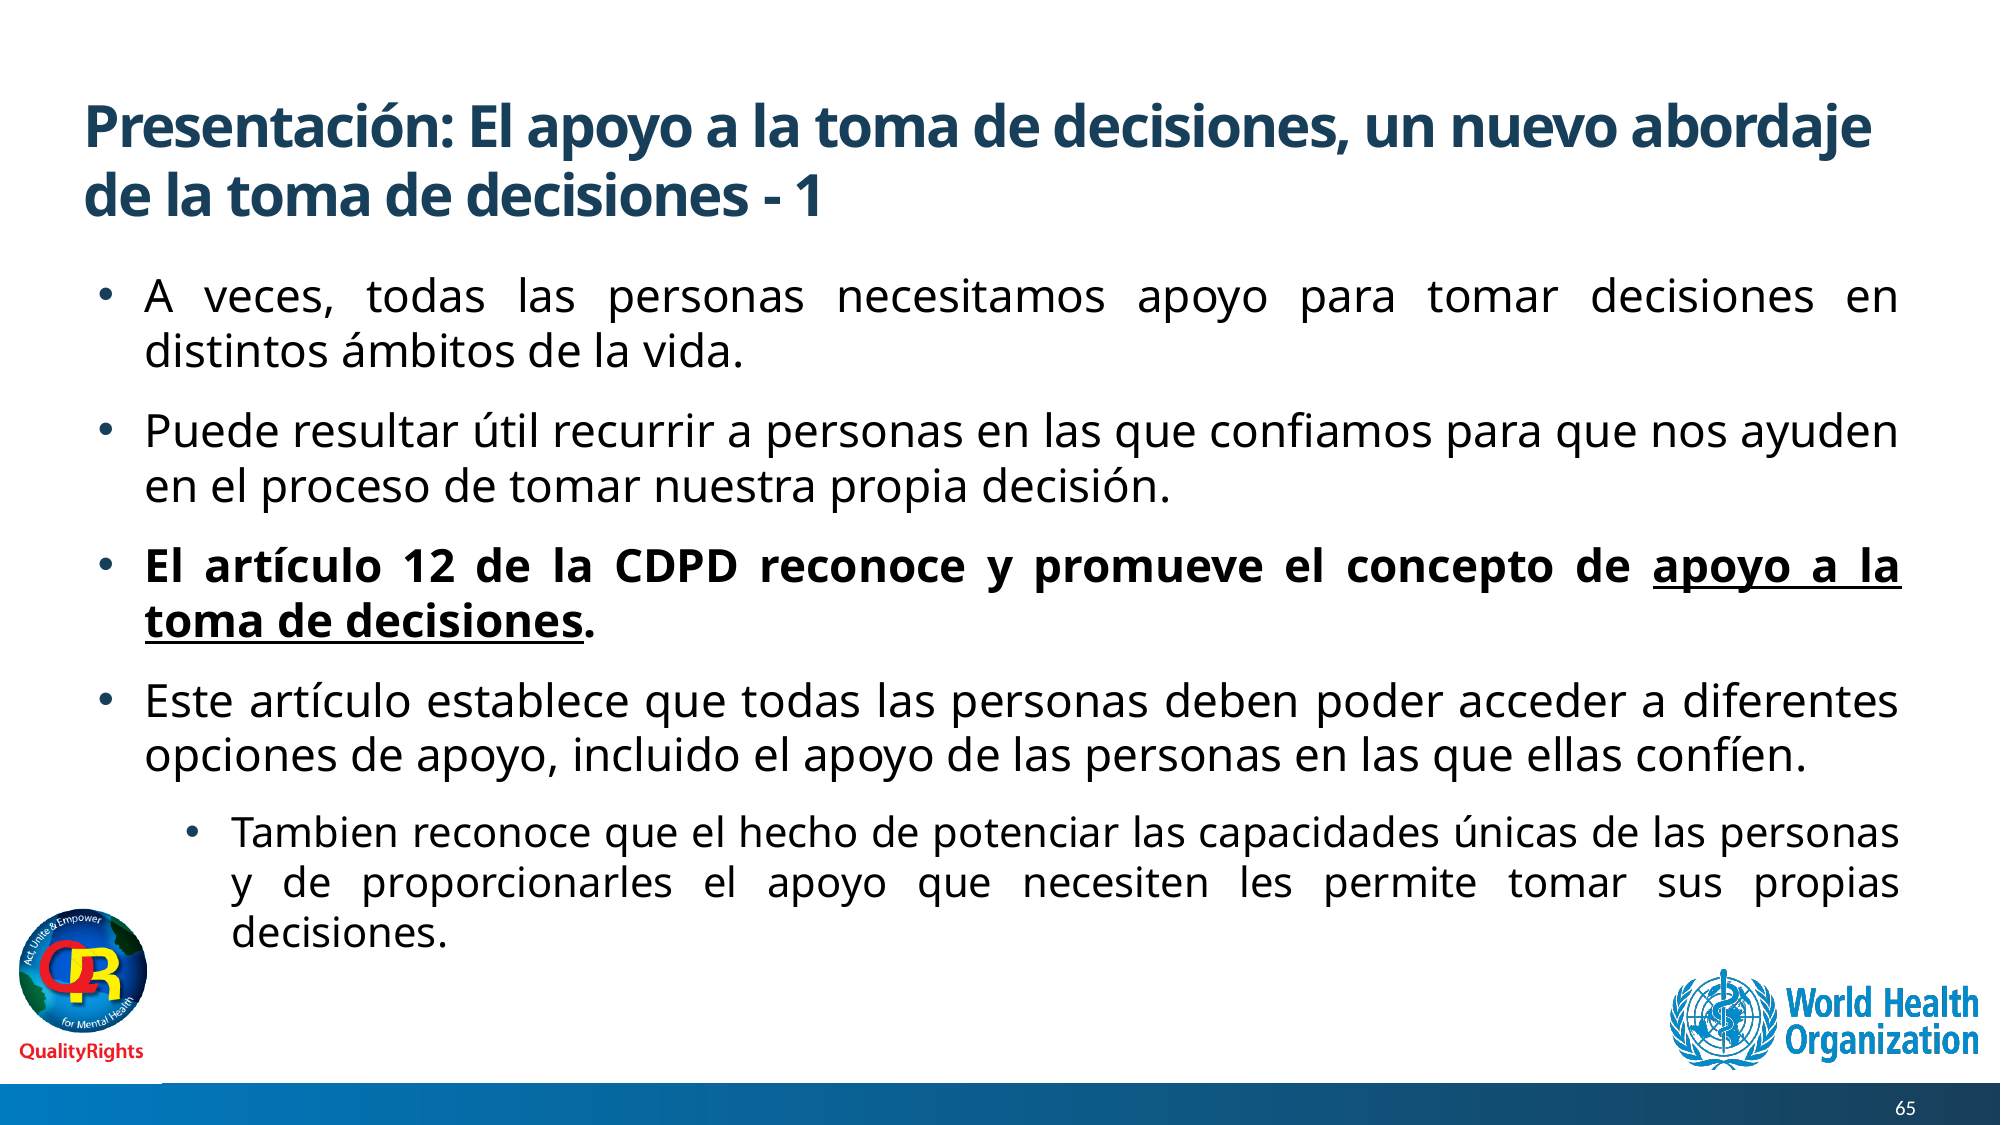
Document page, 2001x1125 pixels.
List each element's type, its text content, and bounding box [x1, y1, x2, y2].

picture [1704, 1004, 1712, 1015]
picture [1742, 1019, 1751, 1034]
list A veces, todas las personas necesitamos apoyo para tomar decisiones en distintos ámbitos de la vida. Puede resultar útil recurrir a personas en las que confiamos para que nos ayuden en el proceso de tomar nuestra propia decisión. El artículo 12 de la CDPD reconoce y promueve el concepto de apoyo a la toma de decisiones. Este artículo establece que todas las personas deben poder acceder a diferentes opciones de apoyo, incluido el apoyo de las personas en las que ellas confíen. Tambien reconoce que el hecho de potenciar las capacidades únicas de las personas y de proporcionarles el apoyo que necesiten les permite tomar sus propias decisiones. [83, 259, 1917, 987]
picture [1758, 1004, 1765, 1035]
picture [0, 891, 162, 1084]
title Presentación: El apoyo a la toma de decisiones, un nuevo abordaje de la toma de decisiones - 1 [69, 83, 1916, 147]
picture [1821, 1000, 1826, 1012]
picture [1860, 1000, 1865, 1012]
picture [1958, 1000, 1962, 1012]
picture [1698, 1047, 1750, 1060]
picture [1706, 1038, 1722, 1046]
picture [1683, 987, 1697, 1047]
picture [1891, 987, 1897, 999]
picture [1670, 987, 1680, 1010]
picture [1692, 1031, 1700, 1042]
picture [1750, 987, 1762, 1003]
picture [1732, 969, 1978, 1070]
picture [1738, 1019, 1744, 1030]
picture [1805, 987, 1811, 1002]
picture [1747, 1019, 1758, 1041]
picture [1704, 1019, 1711, 1031]
picture [1701, 1042, 1722, 1054]
picture [1670, 1030, 1715, 1070]
picture [1744, 1003, 1751, 1016]
picture [1689, 993, 1706, 1016]
picture [1725, 1042, 1747, 1054]
picture [1701, 987, 1710, 992]
picture [1792, 987, 1797, 1004]
picture [1747, 992, 1758, 1016]
picture [1711, 995, 1721, 1004]
picture [1716, 1064, 1731, 1070]
picture [1711, 1031, 1722, 1038]
